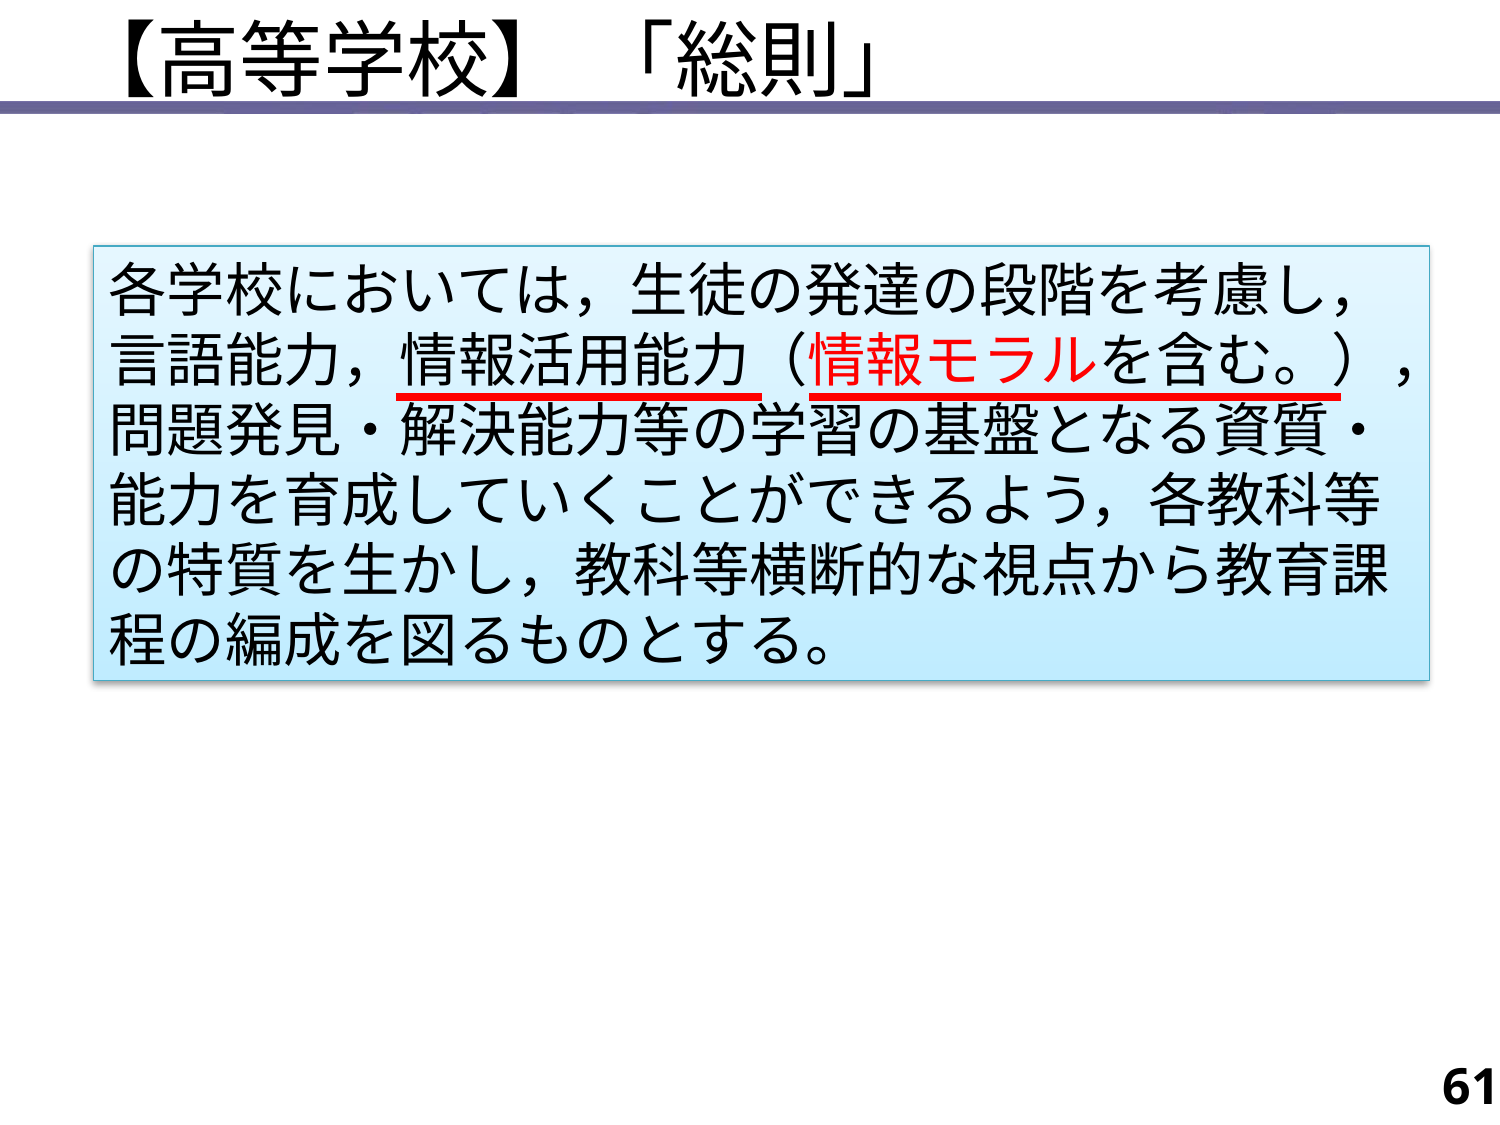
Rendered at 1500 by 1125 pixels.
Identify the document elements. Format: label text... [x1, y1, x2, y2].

text_box 【高等学校】 「総則」 [58, 0, 940, 115]
picture [0, 101, 58, 114]
slide_number 61 [1269, 1046, 1500, 1125]
text_box 各学校においては，生徒の発達の段階を考慮し，言語能力，情報活用能力（情報モラルを含む。），問題発見・解決能力等の学習の基盤となる資質・能力を育成していくことができるよう，各教科等の特質を生かし，教科等横断的な視点から教育課程の編成を図るものとする。 [93, 245, 1430, 681]
picture [940, 101, 1500, 114]
